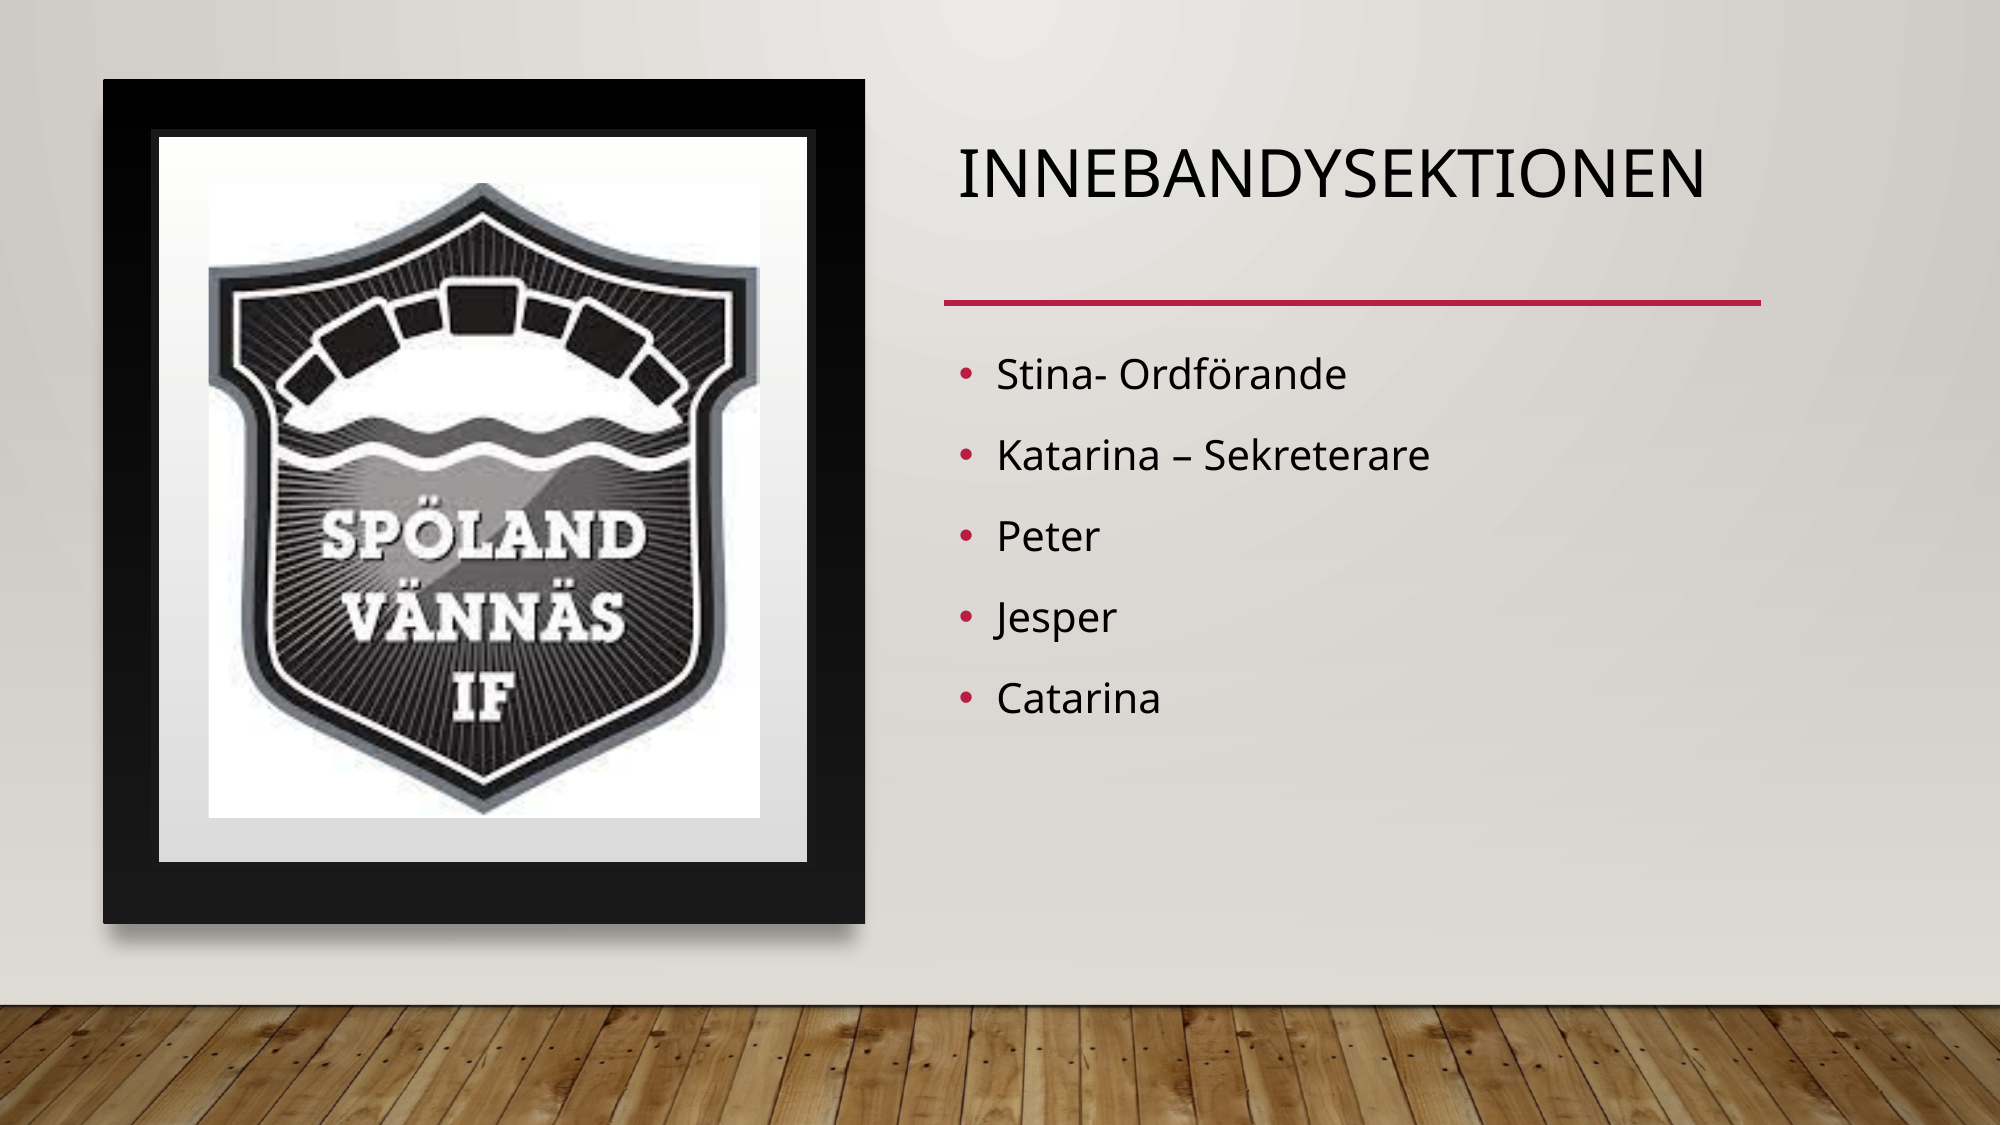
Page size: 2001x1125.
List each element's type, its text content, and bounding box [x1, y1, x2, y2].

title Innebandysektionen [943, 131, 1762, 302]
picture [0, 1006, 2000, 1125]
text_box [0, 330, 2000, 1004]
picture [208, 182, 761, 818]
list Stina- Ordförande Katarina – Sekreterare Peter Jesper Catarina [943, 330, 1762, 897]
text_box [0, 0, 2000, 330]
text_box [103, 78, 866, 924]
